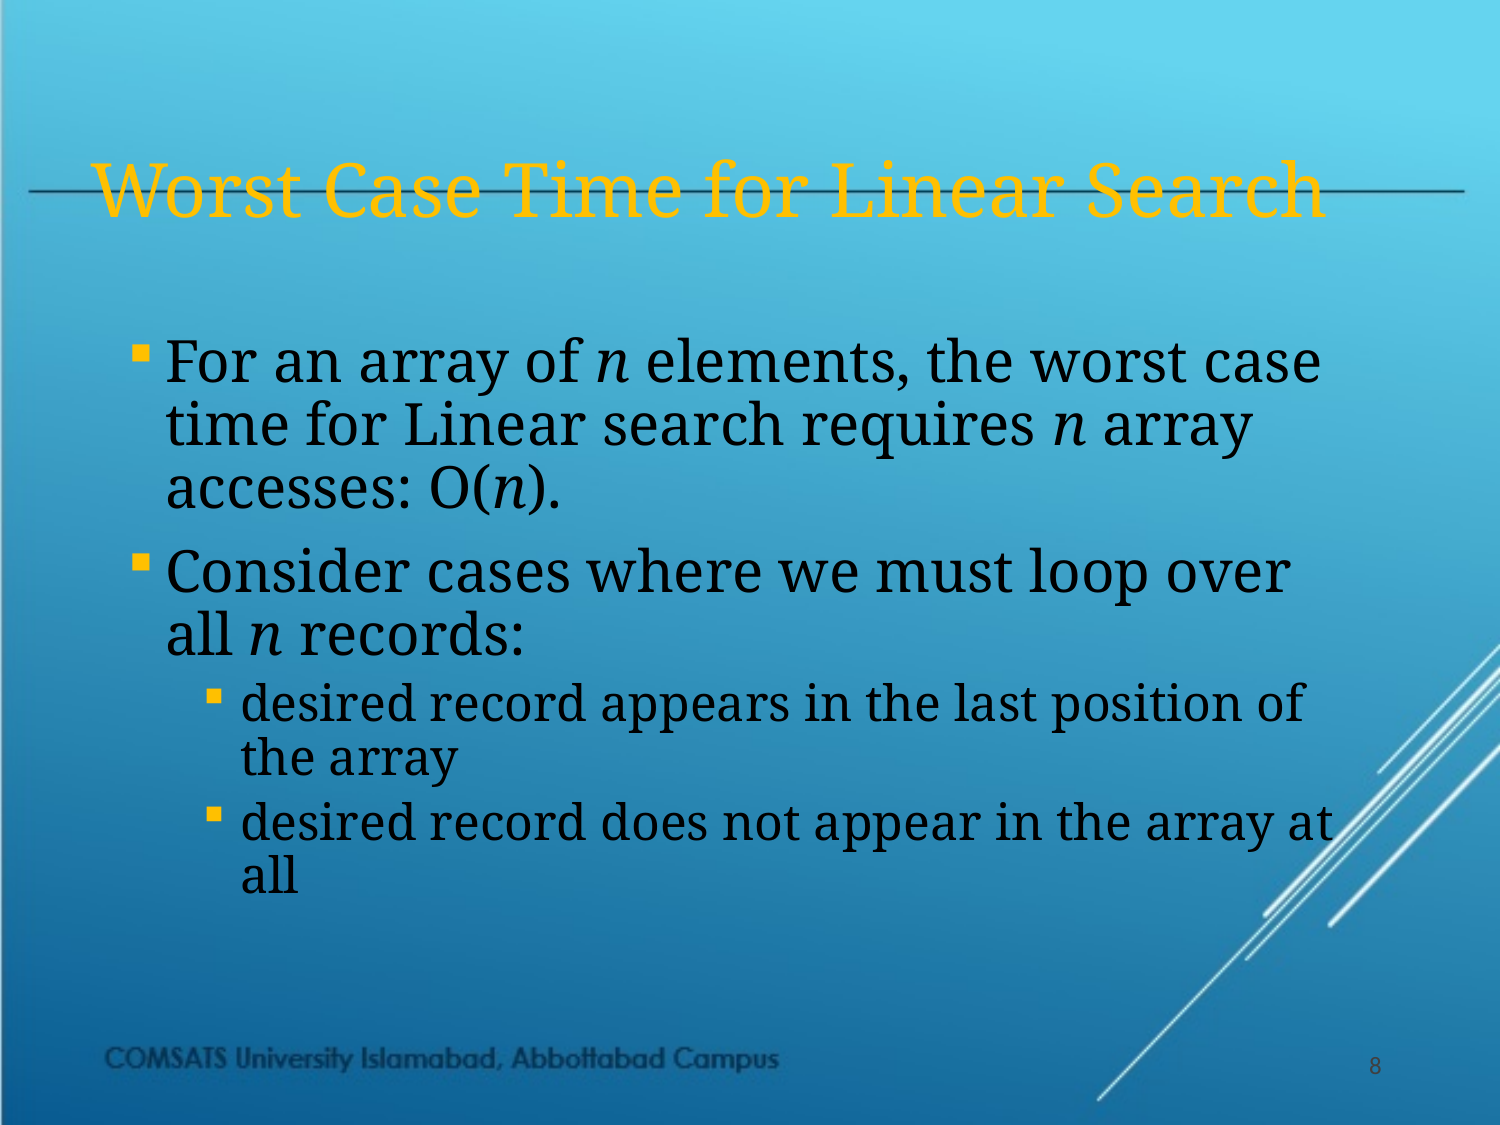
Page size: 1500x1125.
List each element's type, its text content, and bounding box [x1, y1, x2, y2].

title Worst Case Time for Linear Search [75, 99, 1400, 288]
picture [0, 0, 1500, 1125]
list For an array of n elements, the worst case time for Linear search requires n array accesses: O(n). Consider cases where we must loop over all n records: desired record appears in the last position of the array desired record does not appear in the array at all [112, 324, 1363, 1000]
slide_number 8 [1059, 1035, 1397, 1096]
